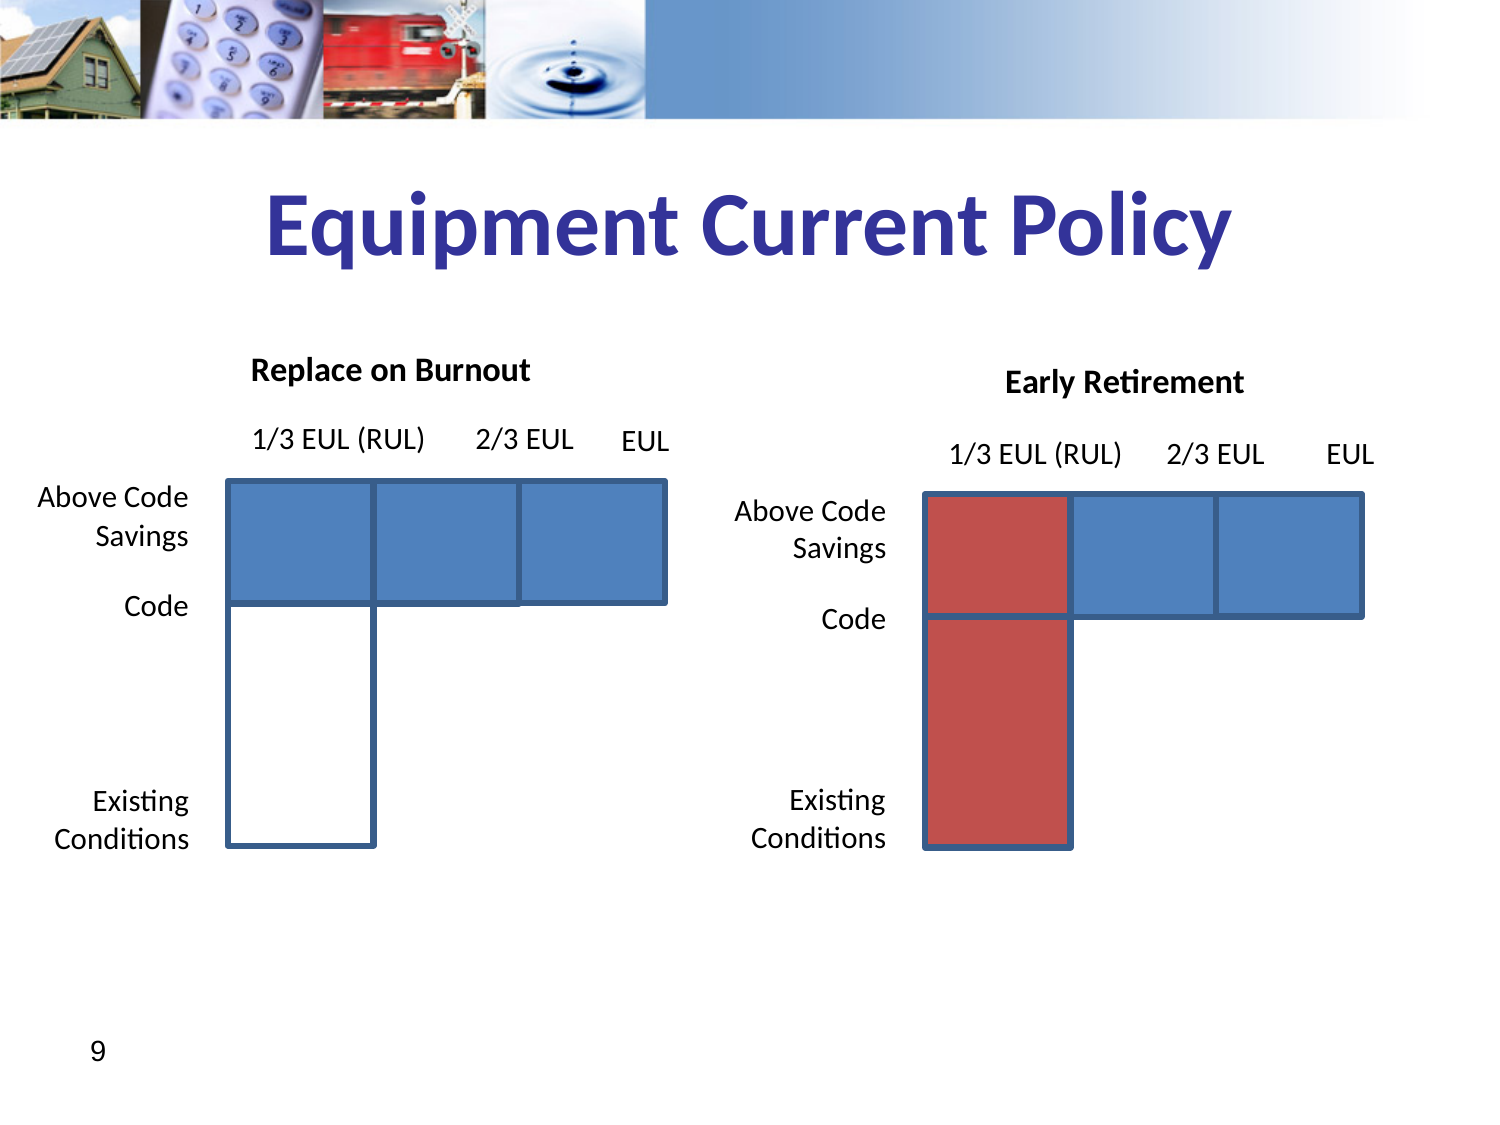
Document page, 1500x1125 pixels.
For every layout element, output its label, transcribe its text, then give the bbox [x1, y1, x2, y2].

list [12, 337, 1467, 878]
picture [0, 0, 1500, 1125]
title Equipment Current Policy [75, 137, 1425, 300]
slide_number 9 [74, 1024, 351, 1103]
